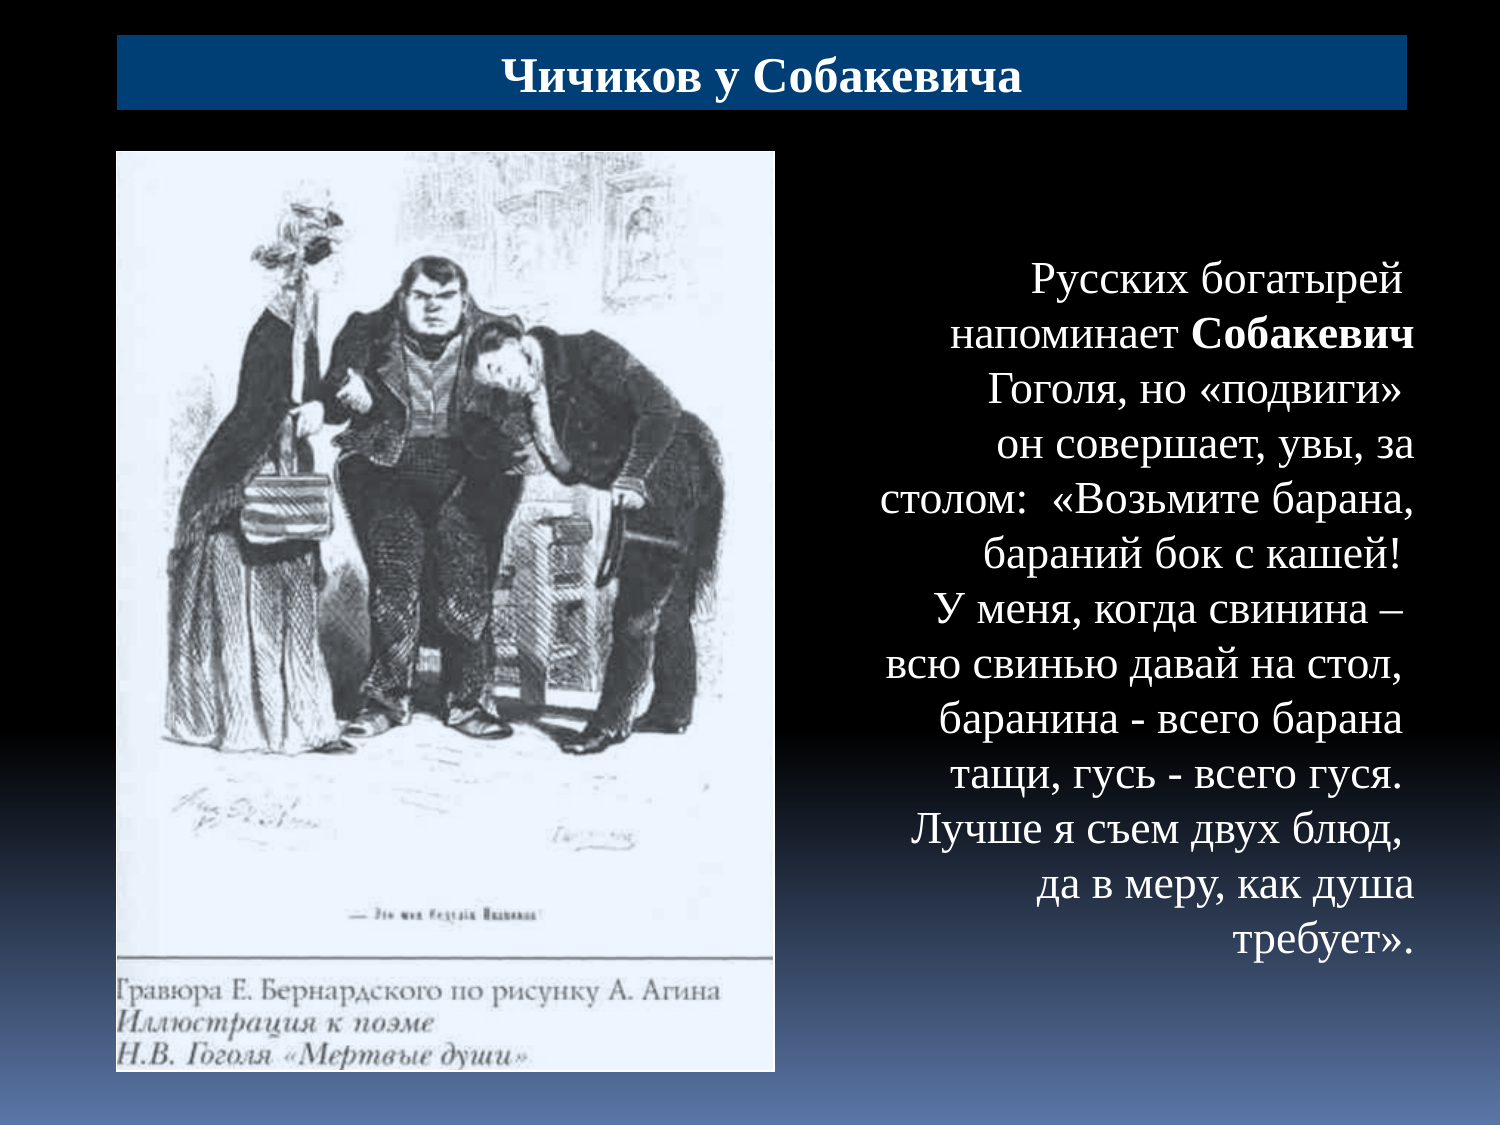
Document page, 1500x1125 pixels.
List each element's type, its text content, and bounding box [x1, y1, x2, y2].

text_box Русских богатырей напоминает Собакевич Гоголя, но «подвиги» он совершает, увы, за столом: «Возьмите барана, бараний бок с кашей! У меня, когда свинина – всю свинью давай на стол, баранина - всего барана тащи, гусь - всего гуся. Лучше я съем двух блюд, да в меру, как душа требует». [855, 140, 1430, 1081]
picture [116, 151, 774, 1071]
text_box Чичиков у Собакевича [117, 35, 1407, 110]
